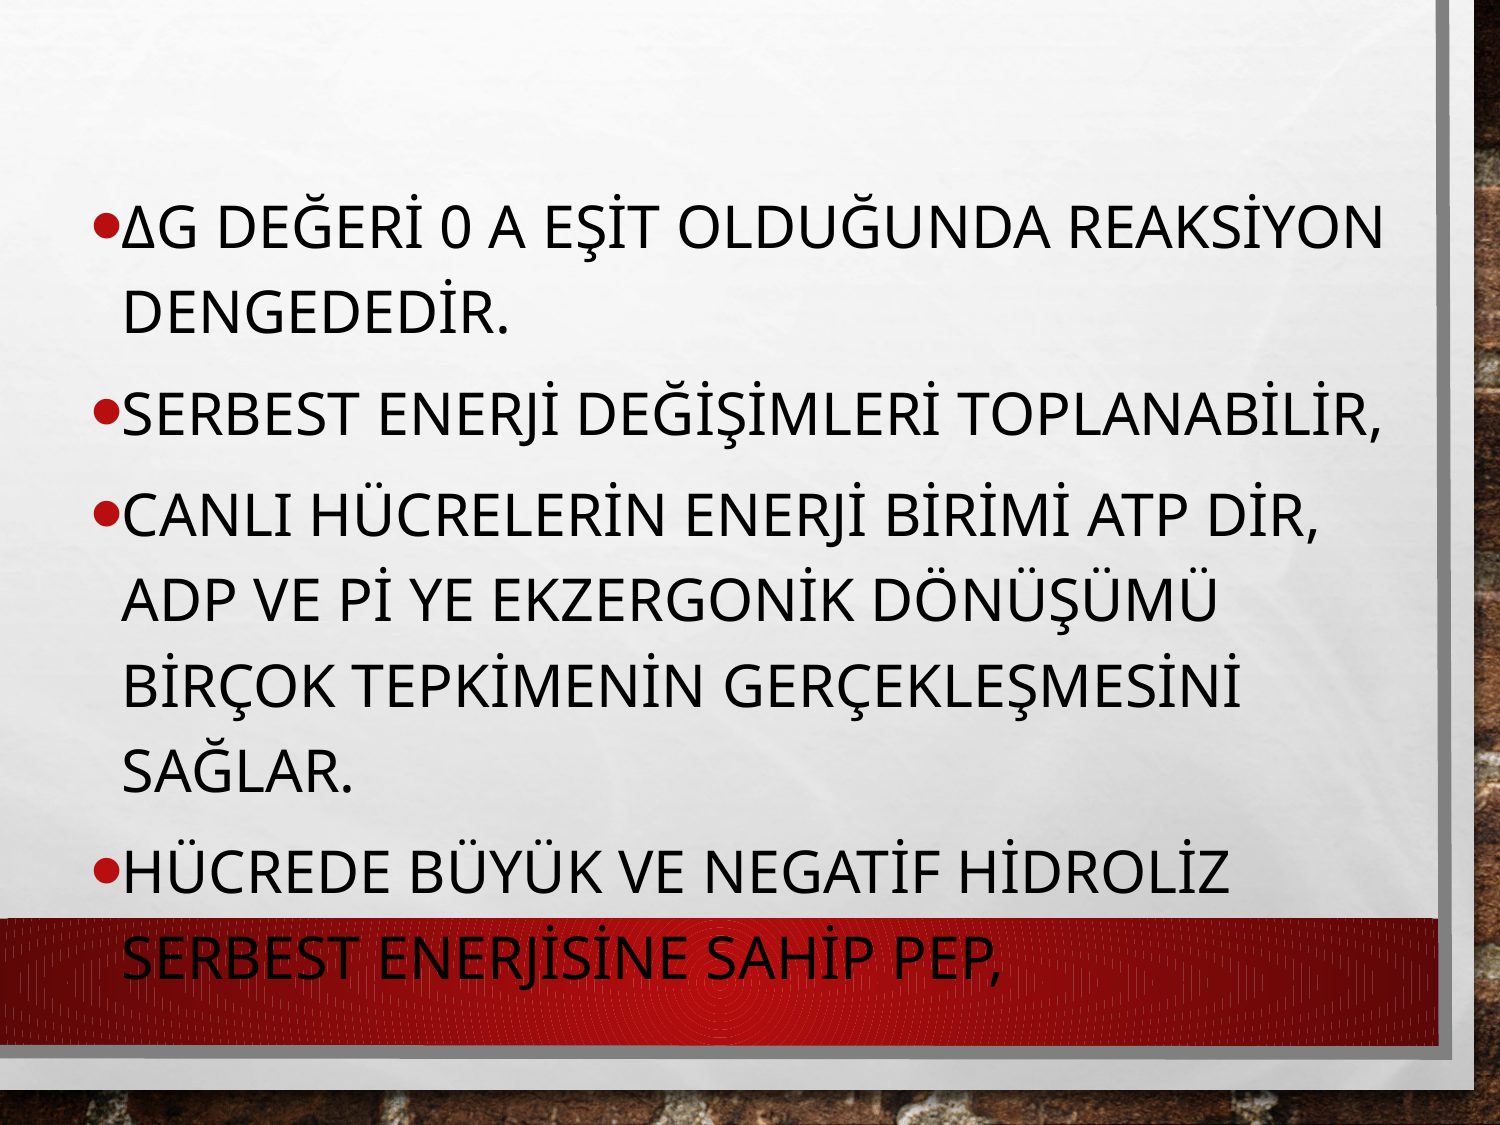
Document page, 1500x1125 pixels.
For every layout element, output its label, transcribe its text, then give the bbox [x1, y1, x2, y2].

list ΔG değeri 0 a eşit olduğunda reaksiyon dengededir. Serbest enerji değişimleri toplanabilir, Canlı hücrelerin enerji birimi ATP dir, ADP ve Pi ye ekzergonik dönüşümü birçok tepkimenin gerçekleşmesini sağlar. Hücrede büyük ve negatif hidroliz serbest enerjisine sahip PEP, [75, 160, 1425, 1005]
picture [0, 0, 1500, 1125]
